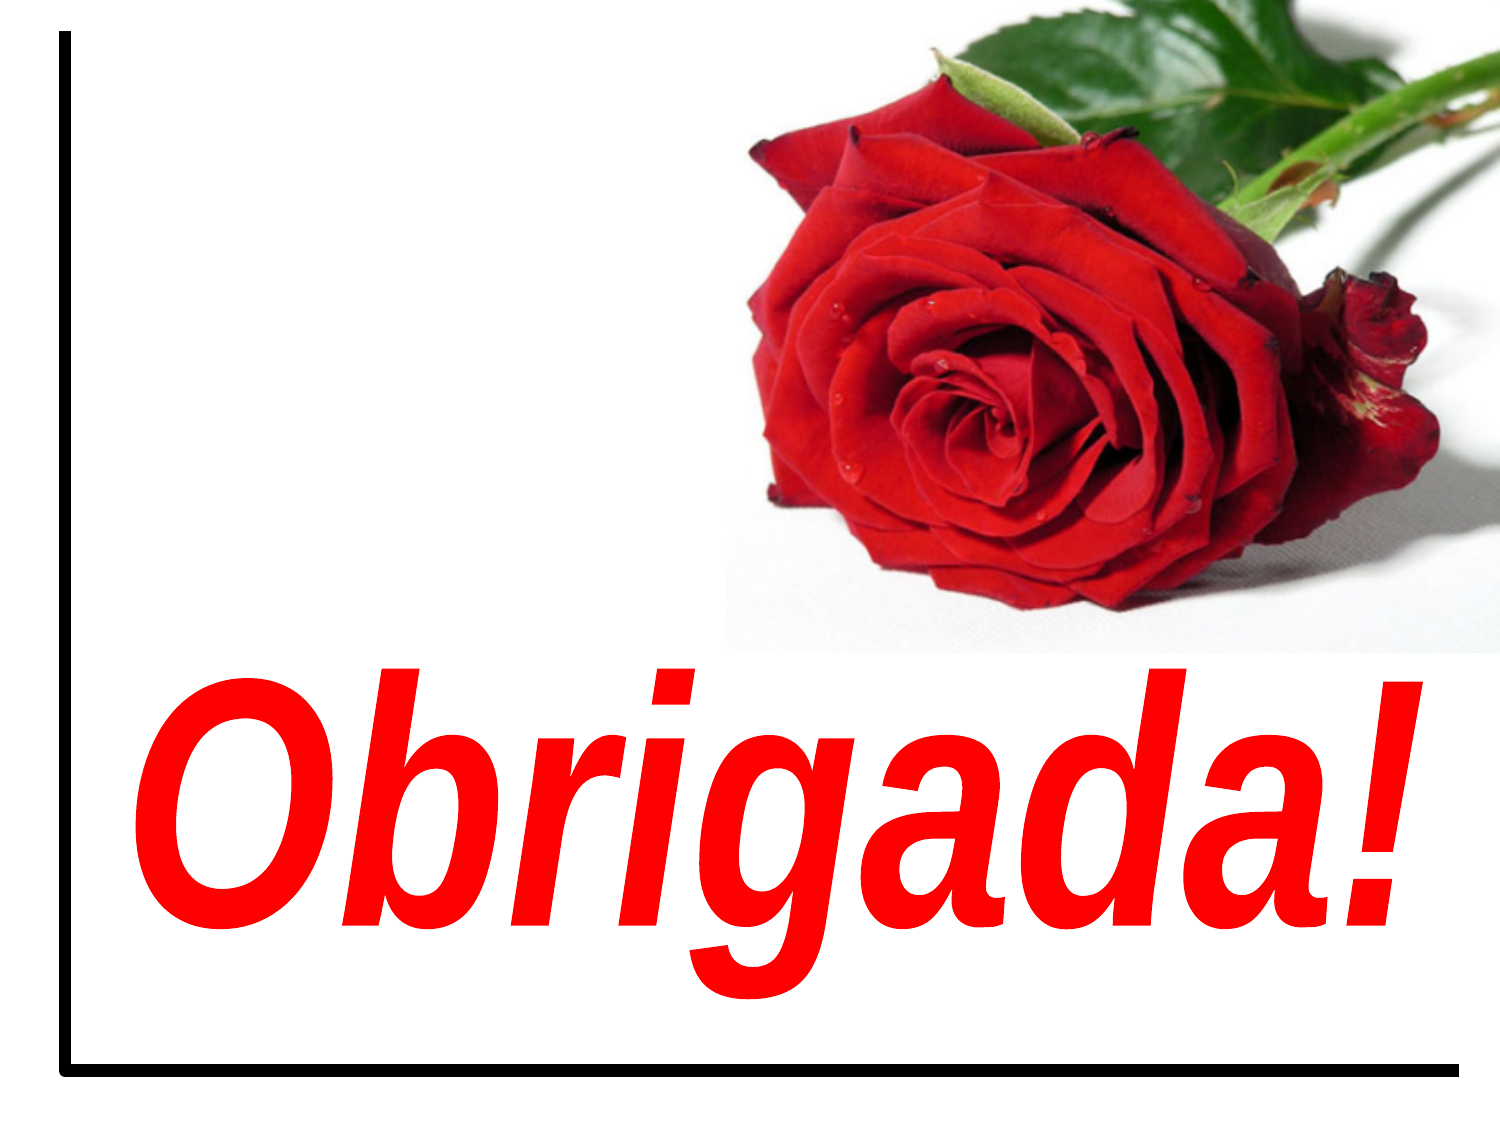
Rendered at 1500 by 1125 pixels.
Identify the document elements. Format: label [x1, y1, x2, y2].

subtitle [901, 653, 1275, 925]
text_box [64, 31, 1459, 1071]
picture [726, 0, 1500, 653]
